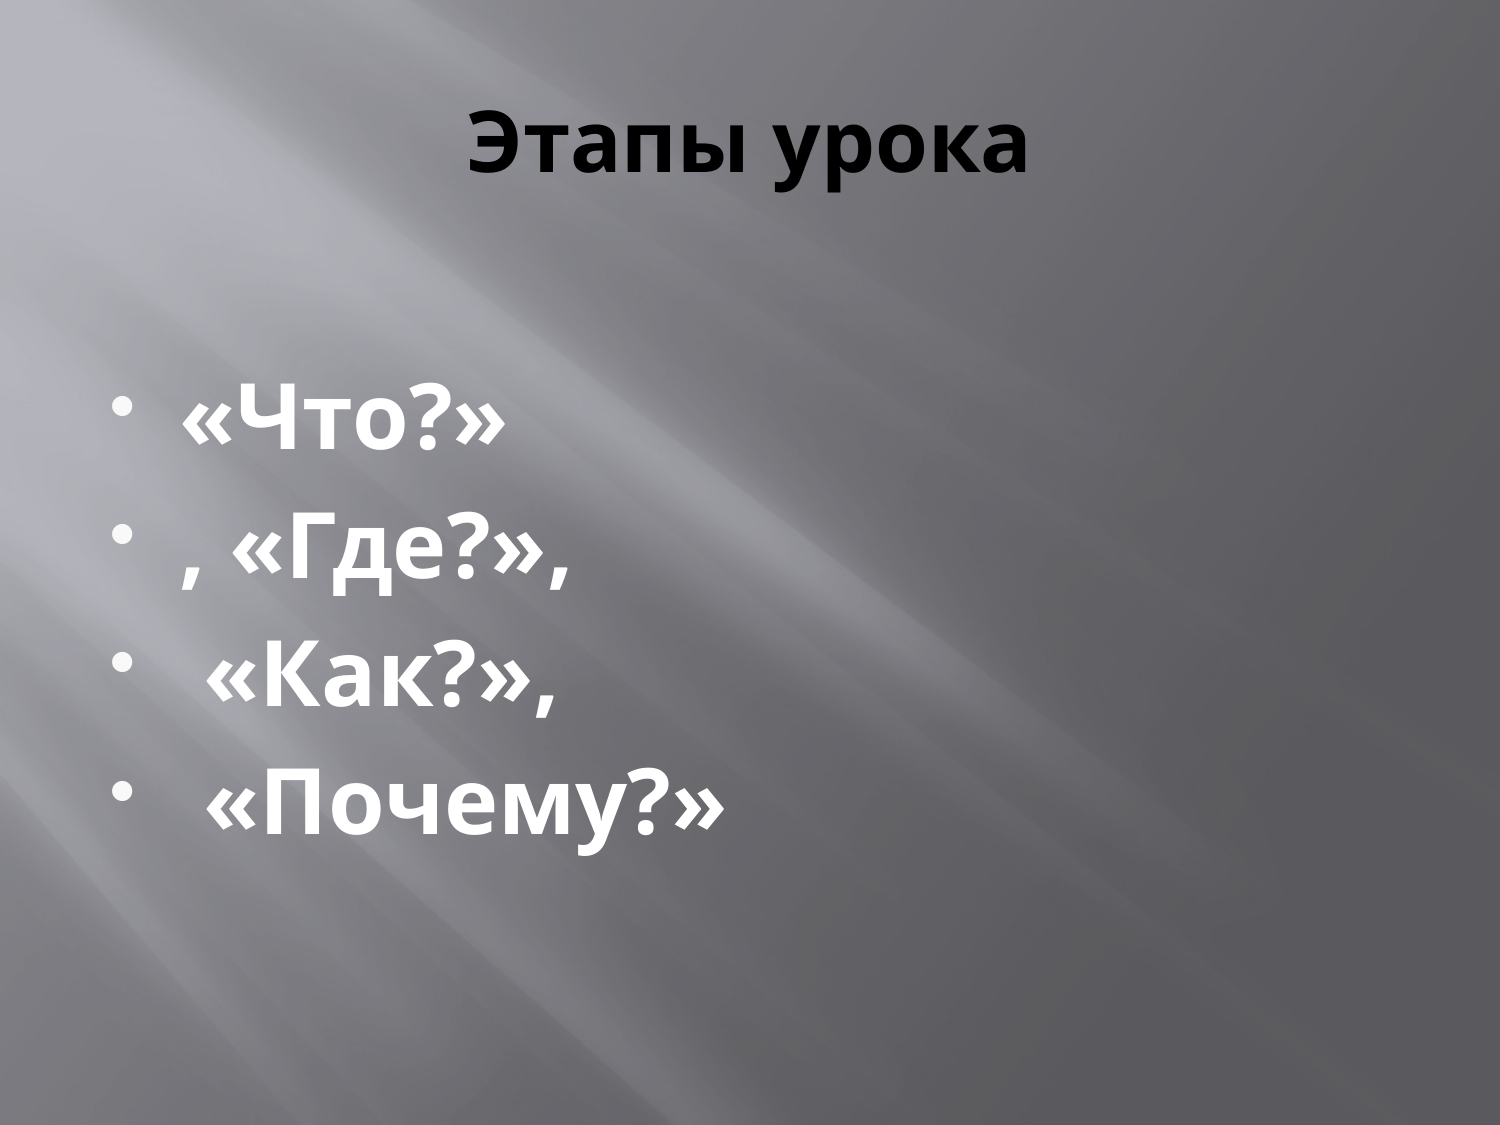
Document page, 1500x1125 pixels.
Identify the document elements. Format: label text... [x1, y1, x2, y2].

list «Что?» , «Где?», «Как?», «Почему?» [75, 262, 1425, 1035]
title Этапы урока [75, 45, 1425, 233]
